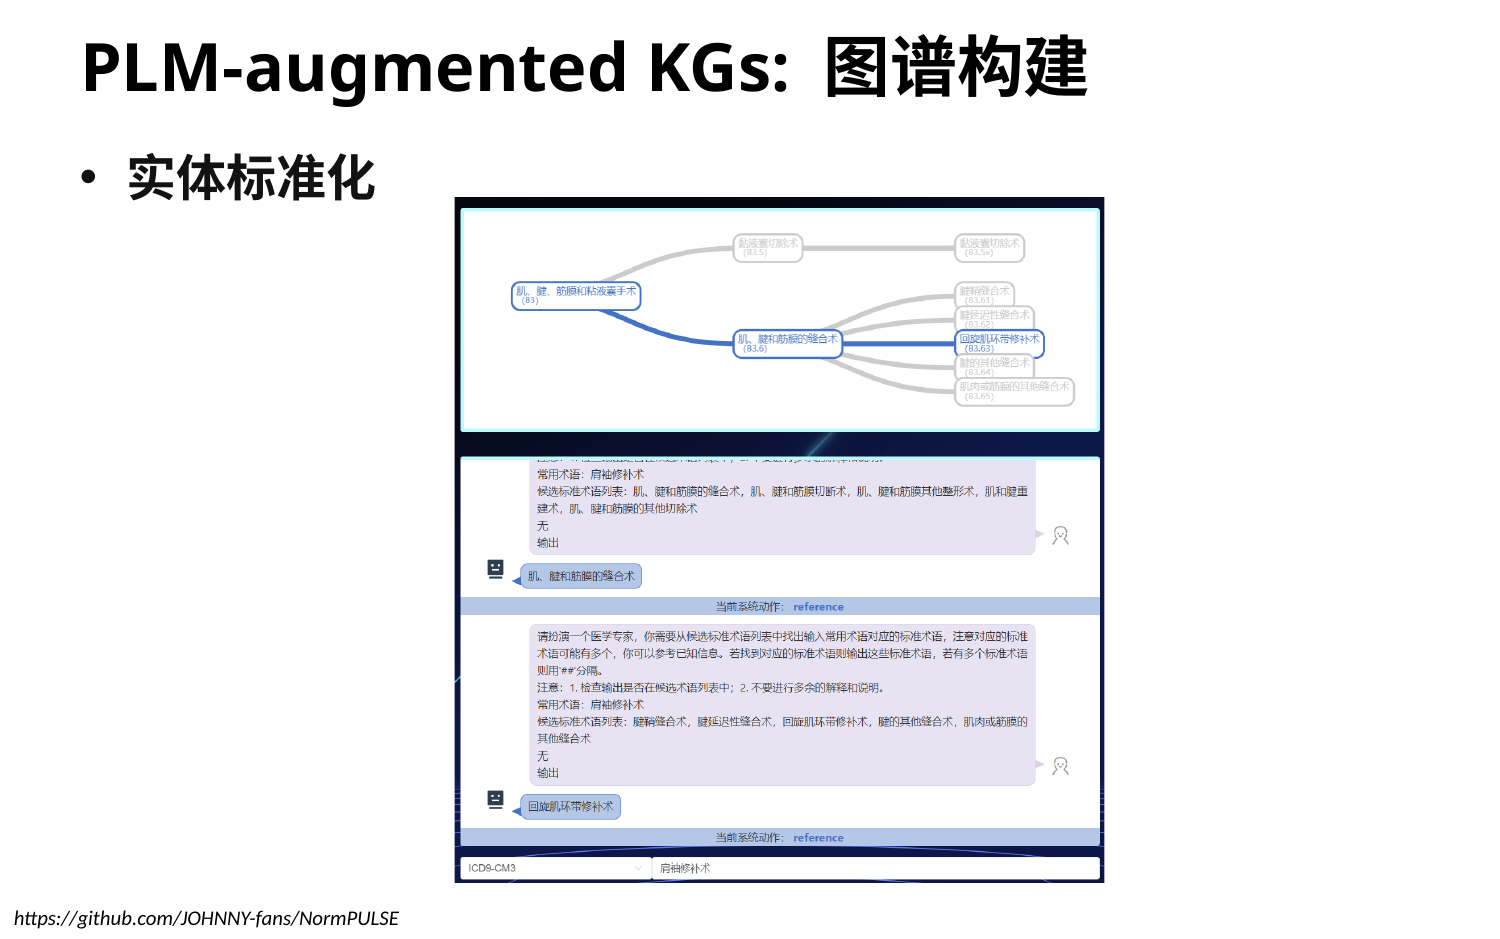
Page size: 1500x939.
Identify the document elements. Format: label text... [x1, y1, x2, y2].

title PLM-augmented KGs: 图谱构建 [64, 6, 1447, 125]
picture [454, 197, 1105, 883]
text_box https://github.com/JOHNNY-fans/NormPULSE [0, 897, 850, 938]
text_box 实体标准化 [64, 139, 1495, 214]
